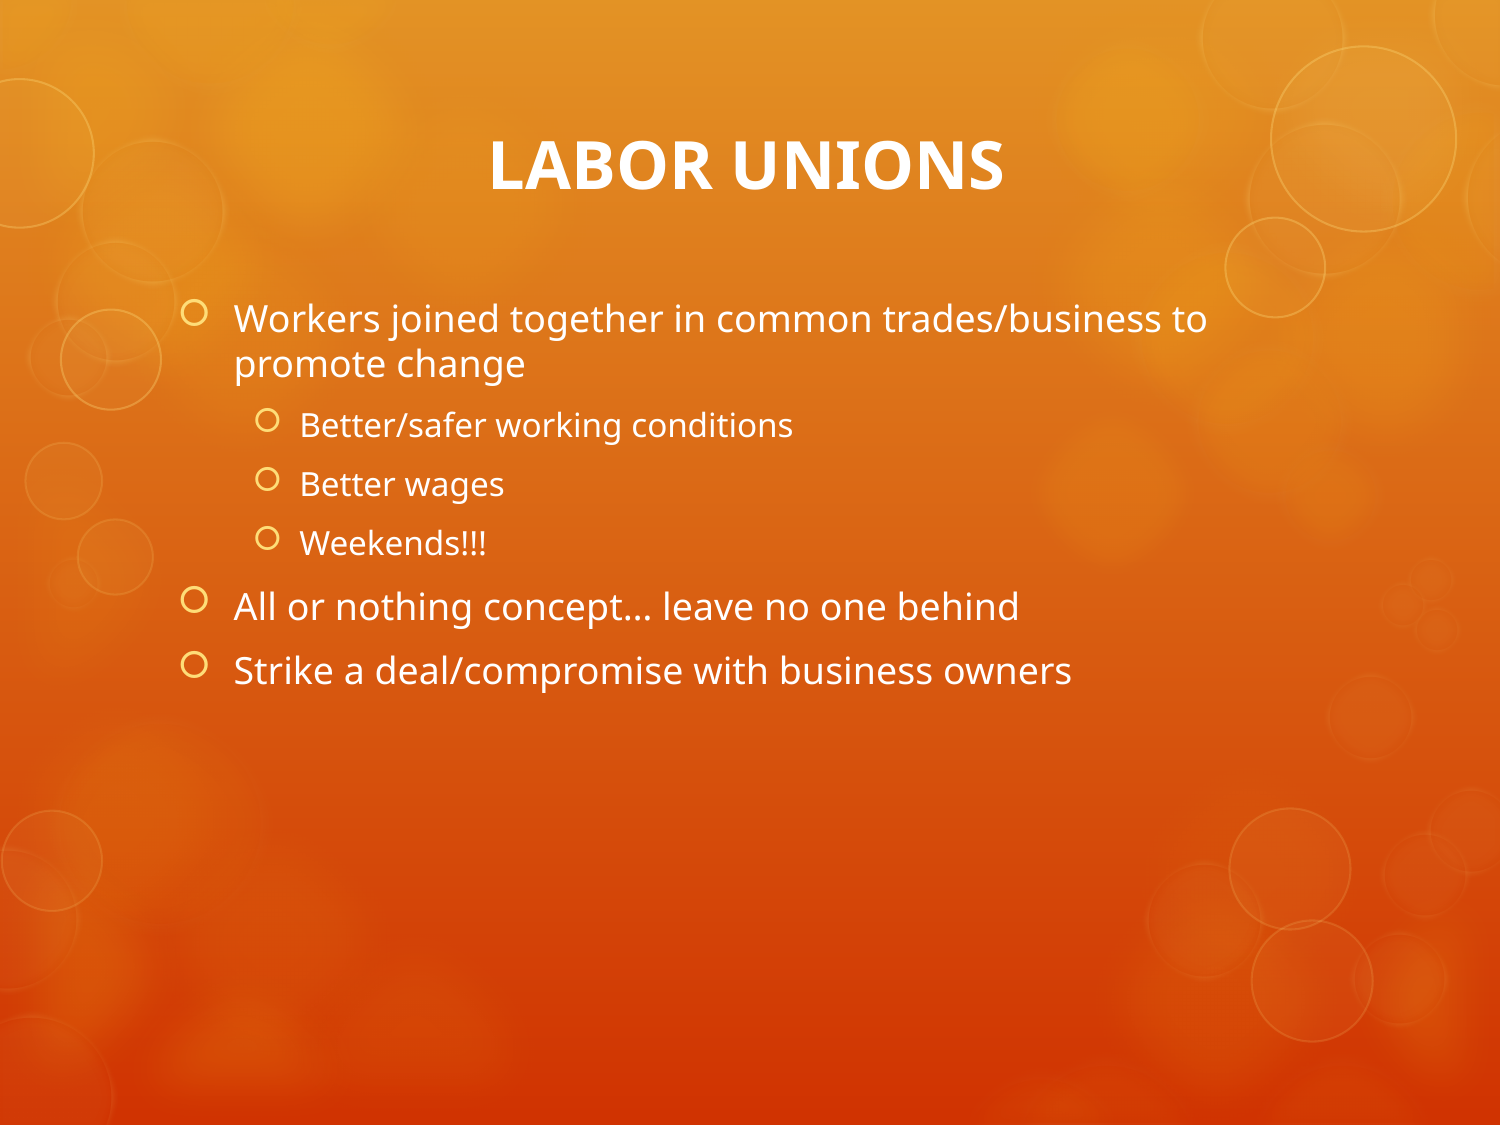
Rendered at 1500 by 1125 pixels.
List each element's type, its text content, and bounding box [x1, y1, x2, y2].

title LABOR UNIONS [162, 87, 1332, 149]
list Workers joined together in common trades/business to promote change Better/safer working conditions Better wages Weekends!!! All or nothing concept… leave no one behind Strike a deal/compromise with business owners [162, 149, 1332, 838]
